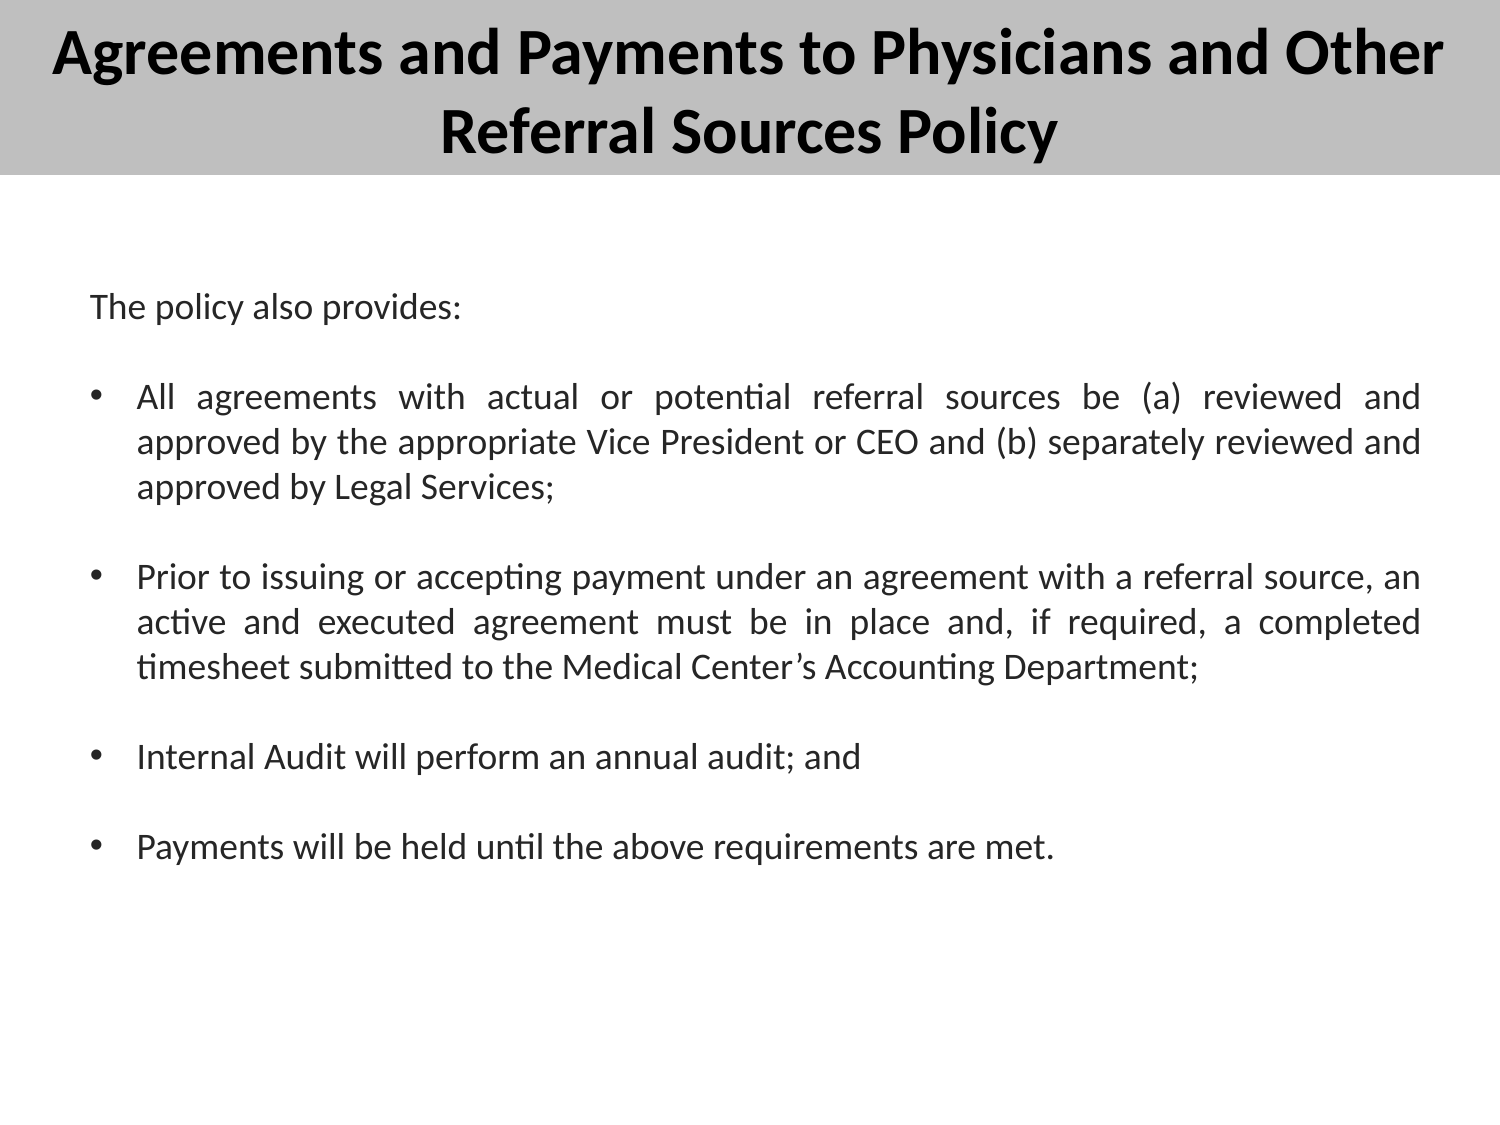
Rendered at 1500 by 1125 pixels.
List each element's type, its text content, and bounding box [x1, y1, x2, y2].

text_box The policy also provides: All agreements with actual or potential referral sources be (a) reviewed and approved by the appropriate Vice President or CEO and (b) separately reviewed and approved by Legal Services; Prior to issuing or accepting payment under an agreement with a referral source, an active and executed agreement must be in place and, if required, a completed timesheet submitted to the Medical Center’s Accounting Department; Internal Audit will perform an annual audit; and Payments will be held until the above requirements are met. [74, 274, 1438, 1010]
title Agreements and Payments to Physicians and Other Referral Sources Policy [0, 0, 1500, 175]
